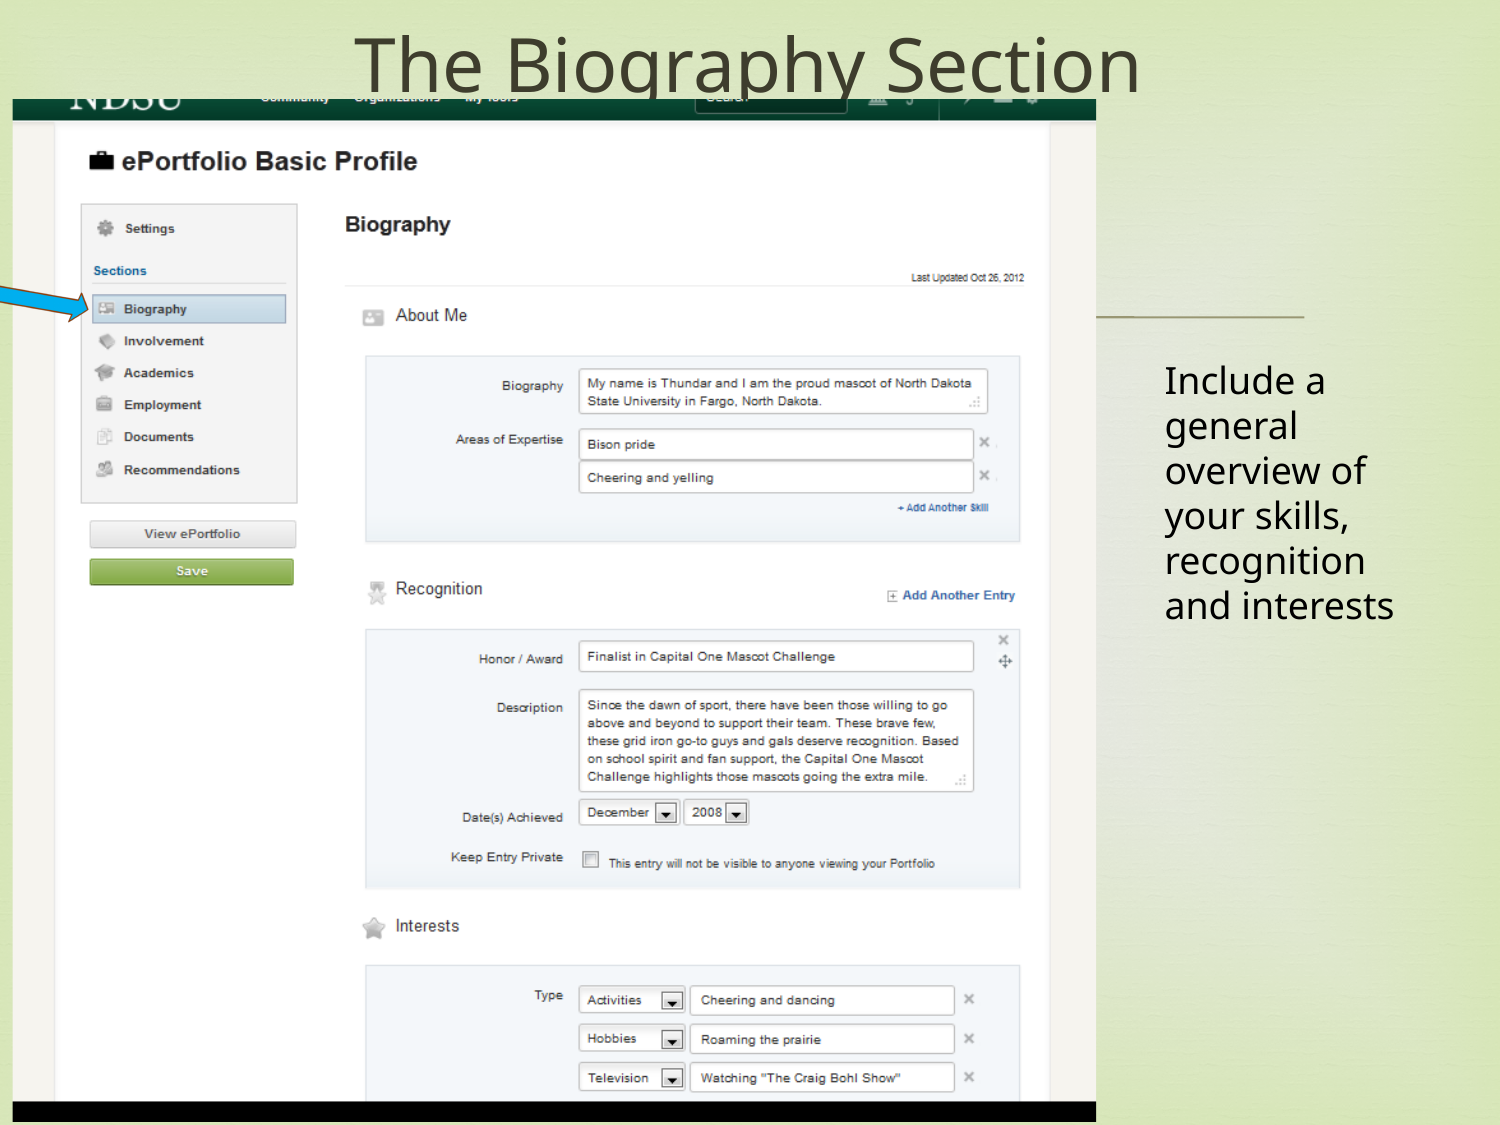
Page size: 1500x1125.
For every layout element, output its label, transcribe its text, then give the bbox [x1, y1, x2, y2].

title The Biography Section [112, 0, 1385, 125]
picture [0, 99, 1097, 1123]
text_box Include a general overview of your skills, recognition and interests [1149, 349, 1438, 635]
